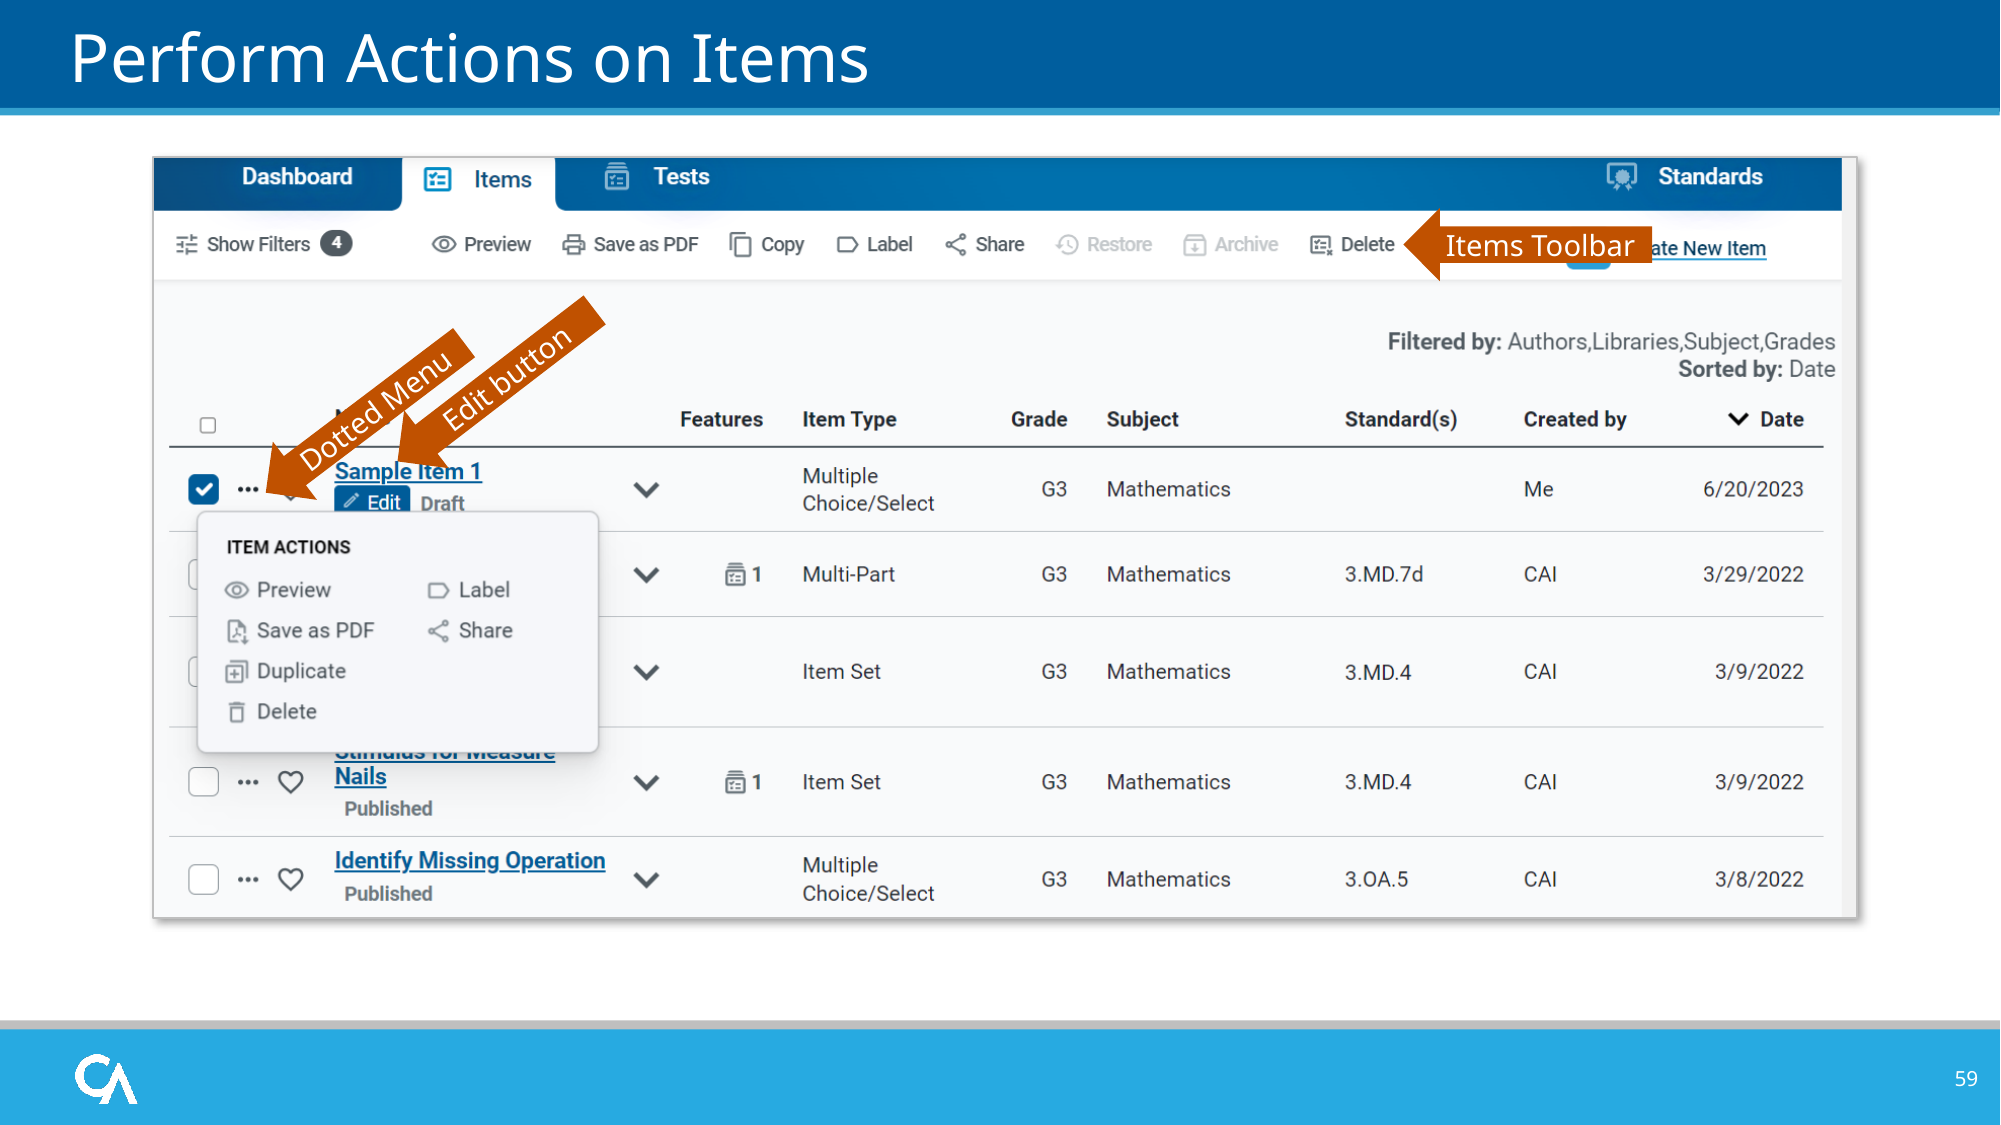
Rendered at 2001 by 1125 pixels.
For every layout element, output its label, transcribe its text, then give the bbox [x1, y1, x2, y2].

title Perform Actions on Items [69, 10, 1935, 96]
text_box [153, 158, 1856, 917]
picture [75, 1054, 138, 1104]
slide_number 59 [1877, 1057, 1993, 1103]
